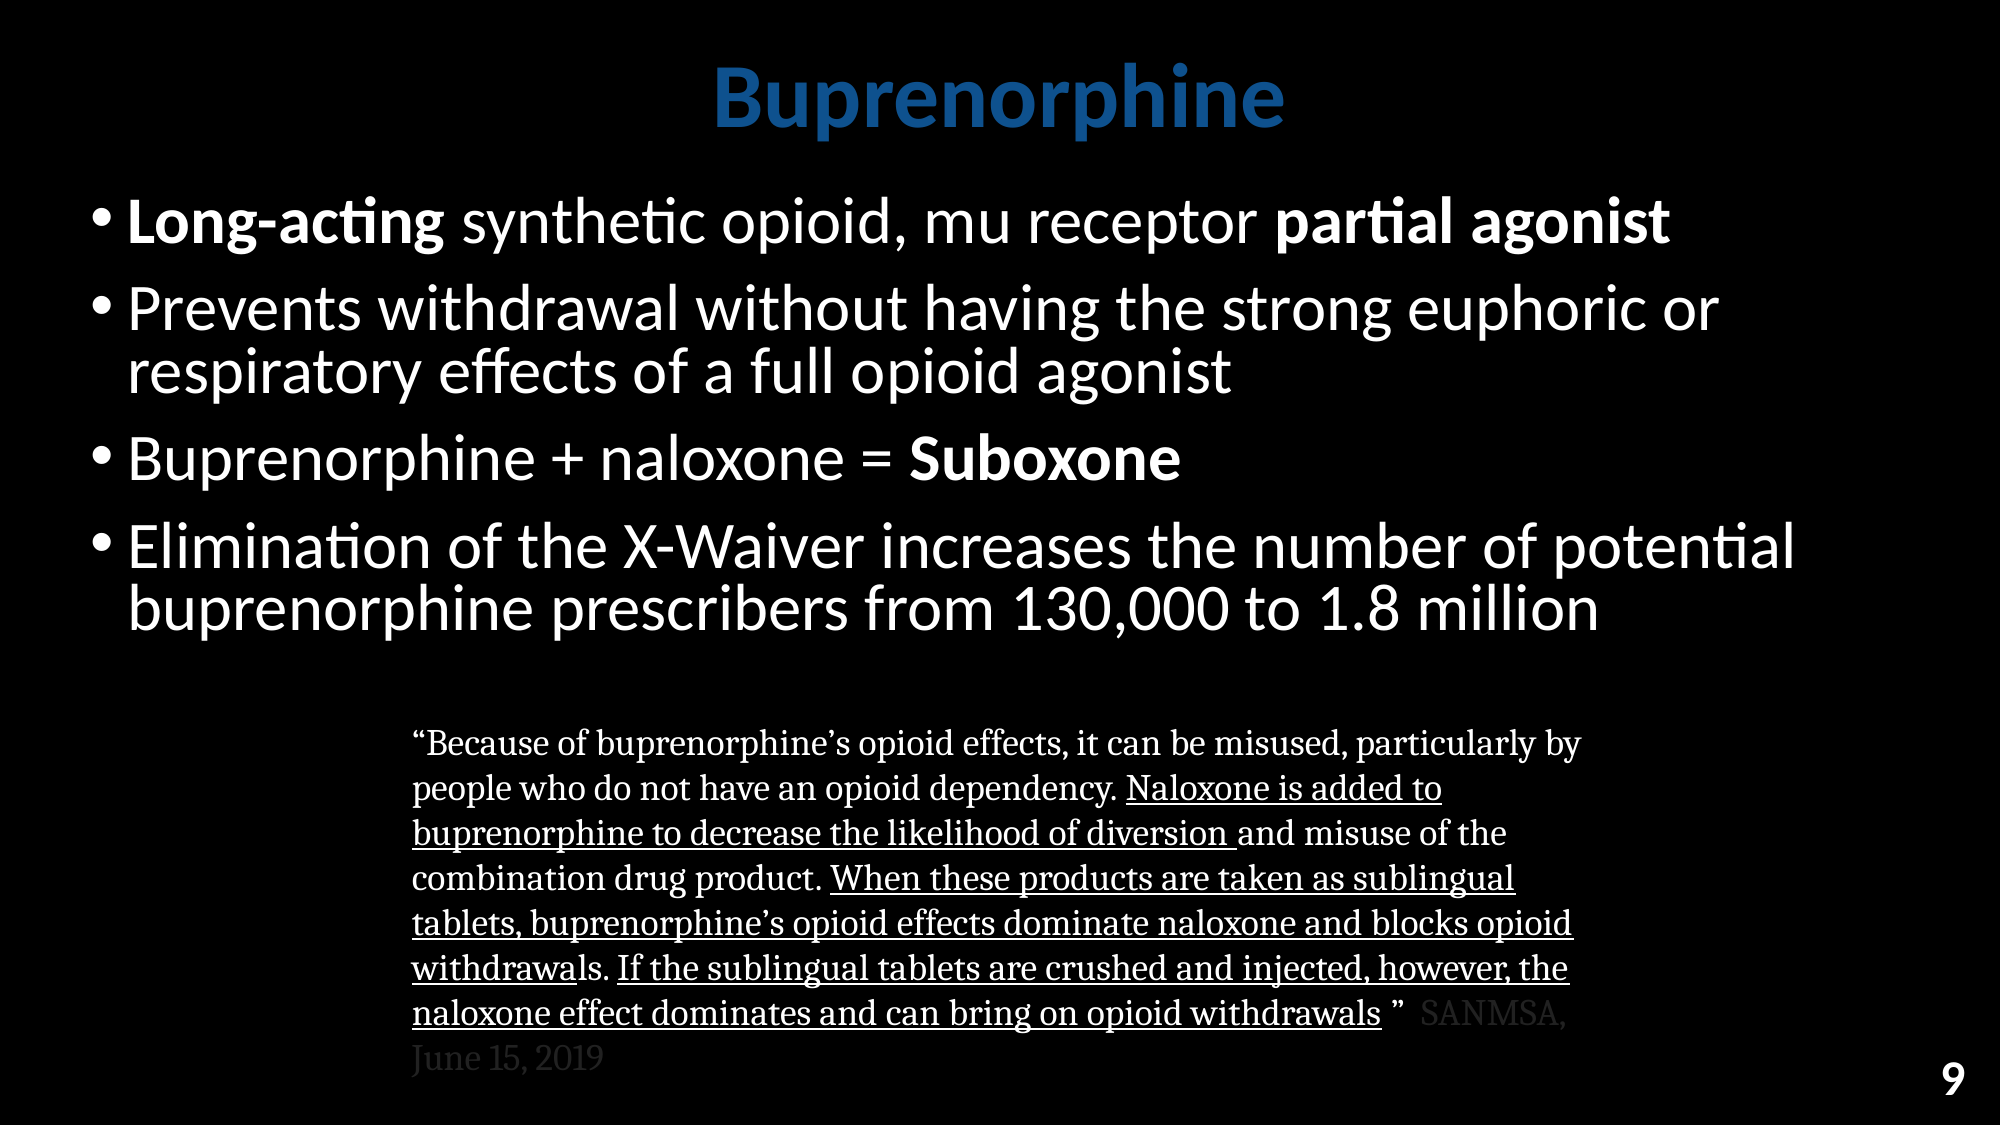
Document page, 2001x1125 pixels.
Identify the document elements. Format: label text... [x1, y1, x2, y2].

slide_number 9 [1847, 1055, 1981, 1113]
text_box “Because of buprenorphine’s opioid effects, it can be misused, particularly by people who do not have an opioid dependency. Naloxone is added to buprenorphine to decrease the likelihood of diversion and misuse of the combination drug product. When these products are taken as sublingual tablets, buprenorphine’s opioid effects dominate naloxone and blocks opioid withdrawals. If the sublingual tablets are crushed and injected, however, the naloxone effect dominates and can bring on opioid withdrawals ” SANMSA, June 15, 2019 [397, 710, 1627, 1085]
list Buprenorphine [75, 41, 1925, 158]
list Long-acting synthetic opioid, mu receptor partial agonist Prevents withdrawal without having the strong euphoric or respiratory effects of a full opioid agonist Buprenorphine + naloxone = Suboxone Elimination of the X-Waiver increases the number of potential buprenorphine prescribers from 130,000 to 1.8 million [75, 186, 1925, 1049]
